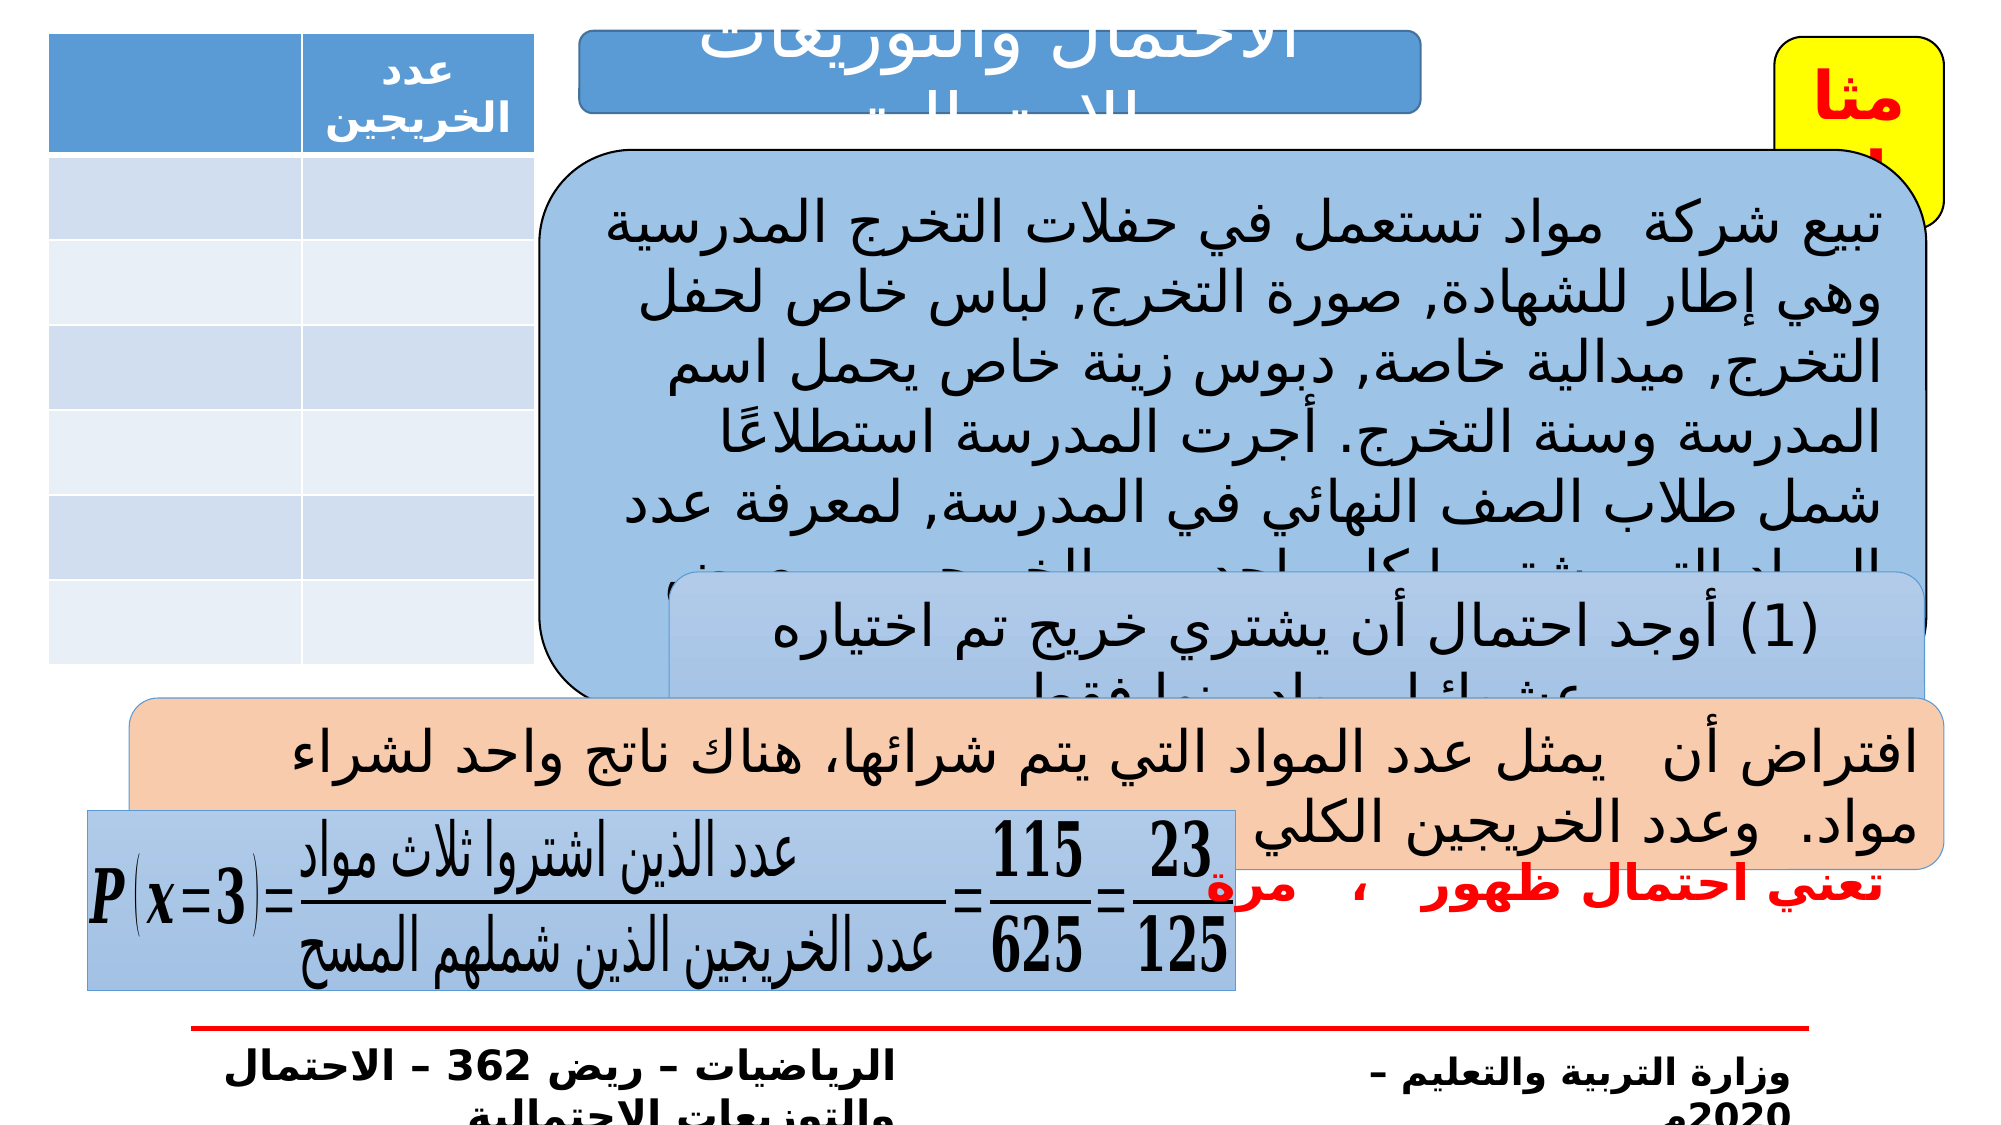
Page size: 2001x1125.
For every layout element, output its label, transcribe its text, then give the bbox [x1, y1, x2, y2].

text_box مثال [1773, 35, 1945, 228]
text_box الرياضيات – ريض 362 – الاحتمال والتوزيعات الاحتمالية [147, 1030, 912, 1125]
text_box الاحتمال والتوزيعات الاحتمالية [578, 29, 1422, 115]
